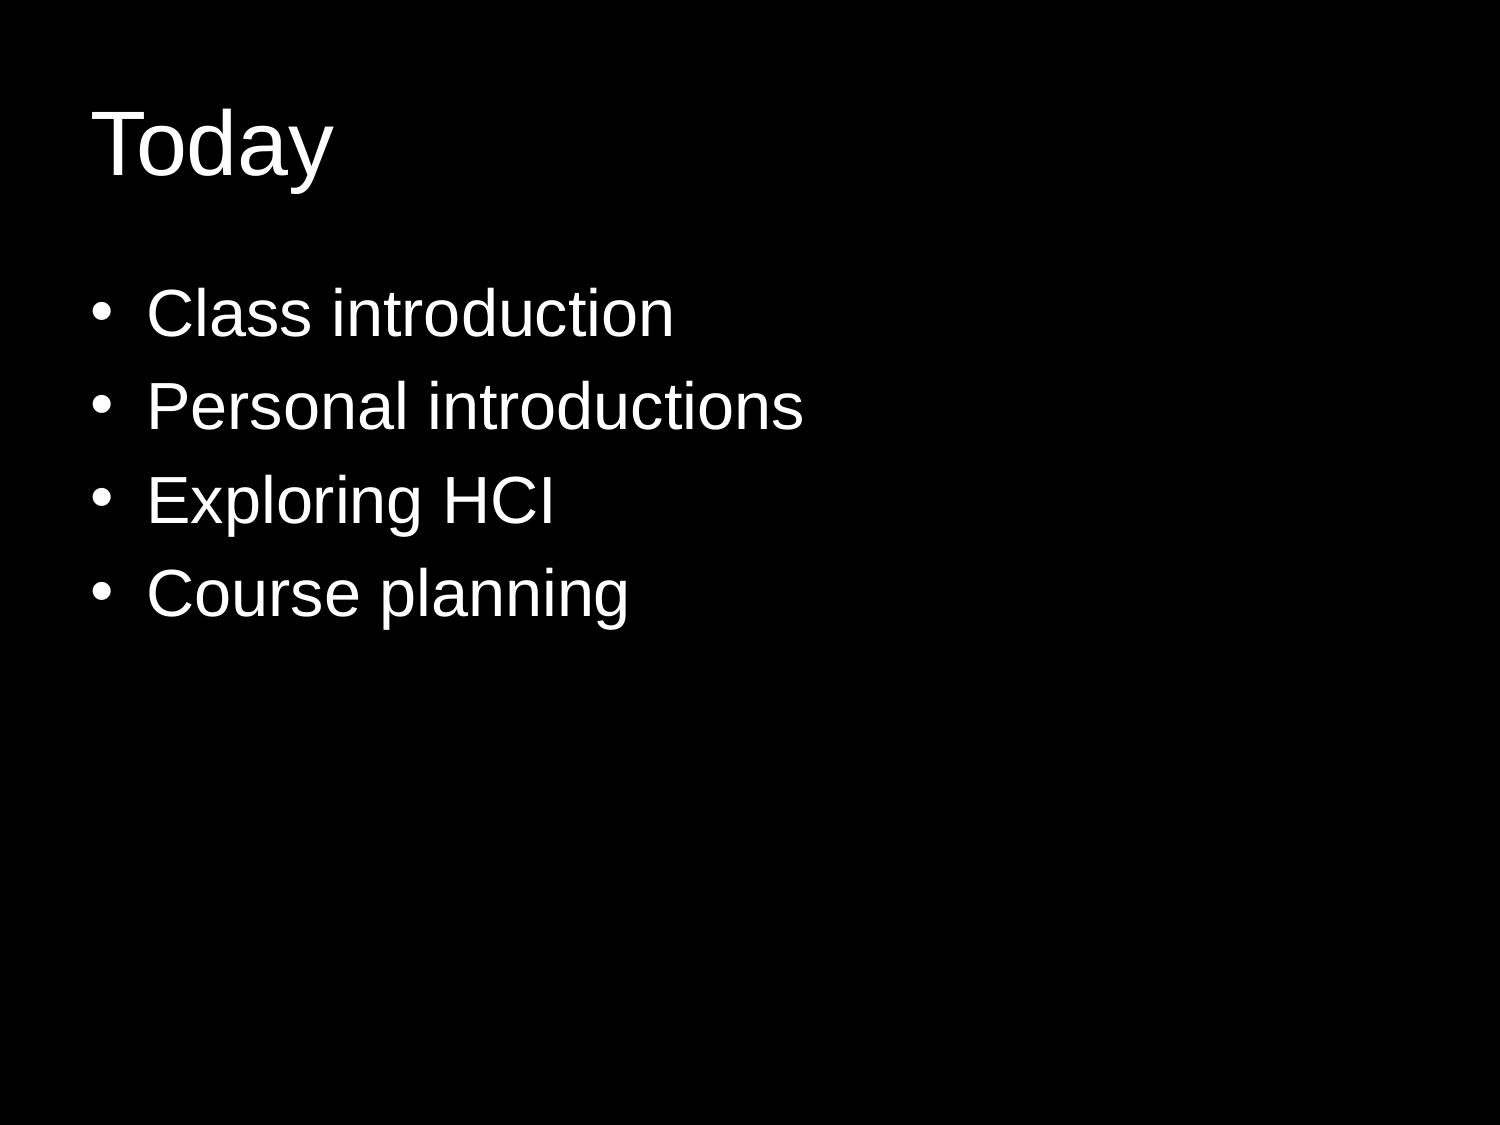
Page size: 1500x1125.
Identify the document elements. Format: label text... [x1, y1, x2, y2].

title Today [75, 45, 1425, 233]
list Class introduction Personal introductions Exploring HCI Course planning [75, 262, 1425, 1005]
